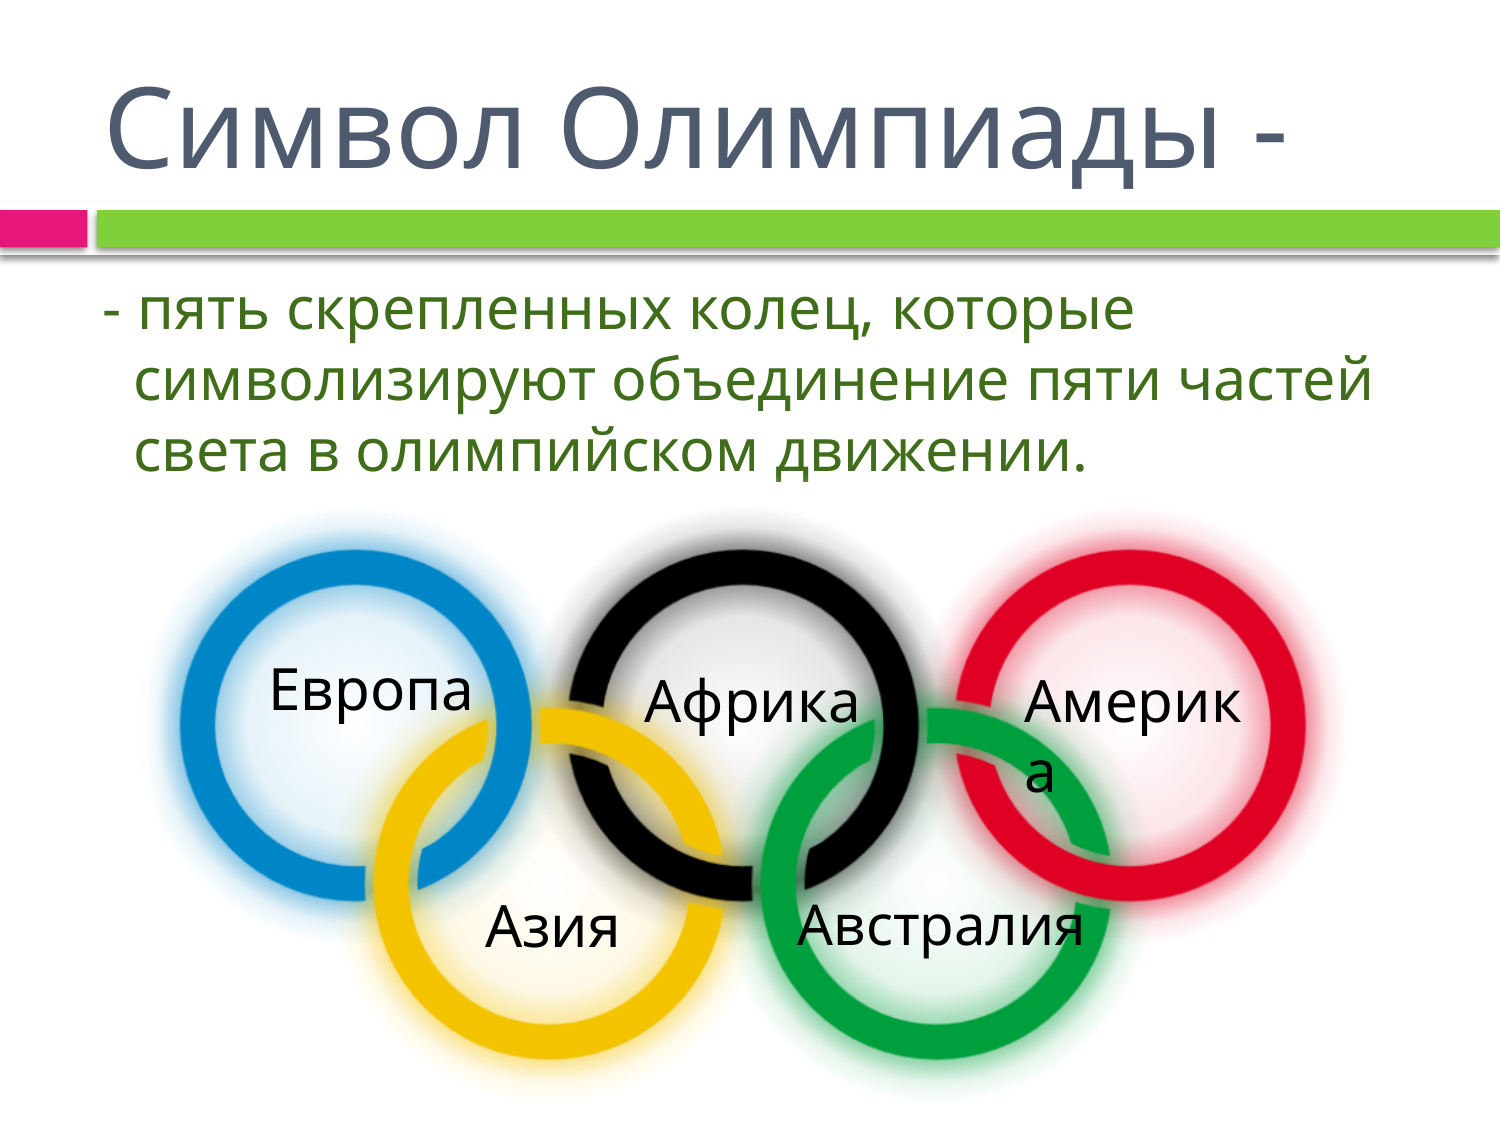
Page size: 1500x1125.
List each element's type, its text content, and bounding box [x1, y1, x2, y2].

title Символ Олимпиады - [88, 42, 1426, 206]
list - пять скрепленных колец, которые символизируют объединение пяти частей света в олимпийском движении. [75, 262, 1425, 563]
picture [135, 472, 1365, 1125]
